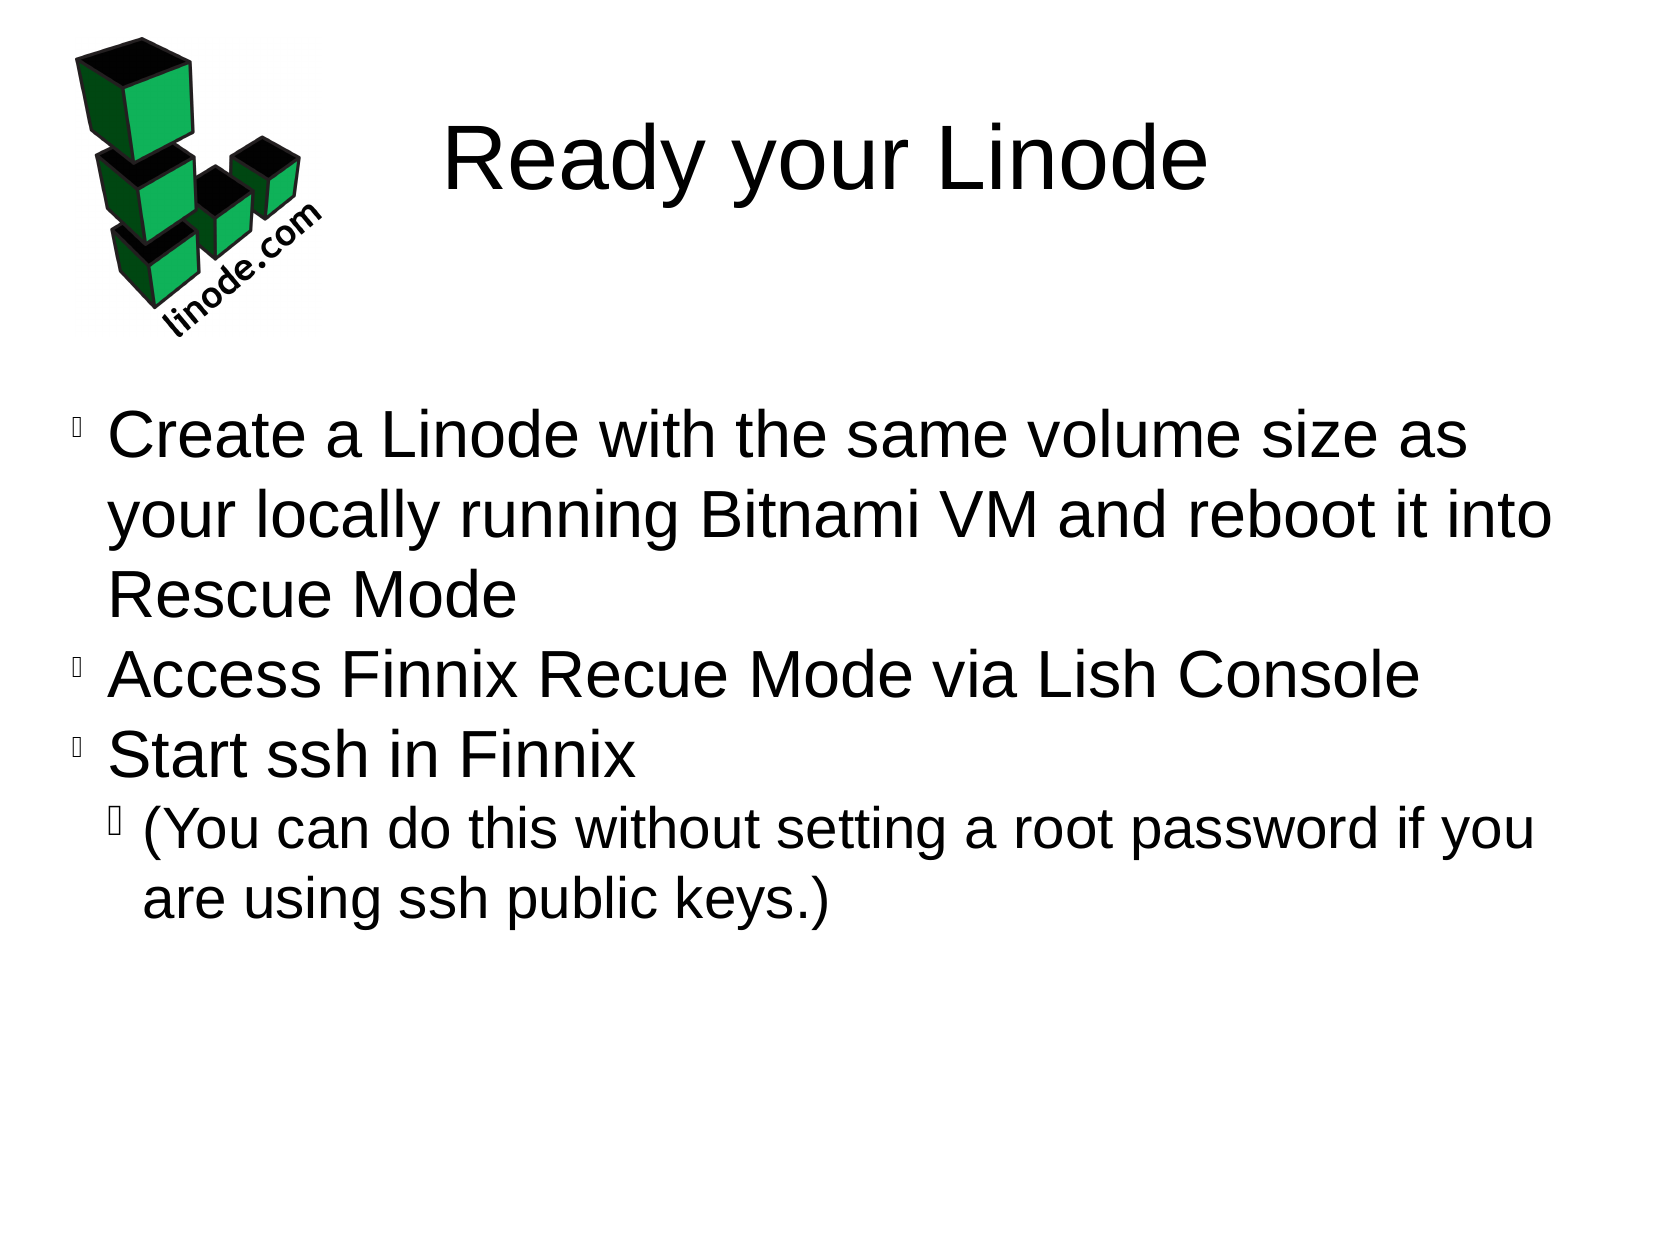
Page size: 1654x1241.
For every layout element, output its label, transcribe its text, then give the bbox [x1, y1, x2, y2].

text_box Ready your Linode [327, 49, 1571, 257]
text_box Create a Linode with the same volume size as your locally running Bitnami VM and reboot it into Rescue Mode Access Finnix Recue Mode via Lish Console Start ssh in Finnix (You can do this without setting a root password if you are using ssh public keys.) [71, 345, 1560, 1065]
picture [74, 37, 323, 338]
